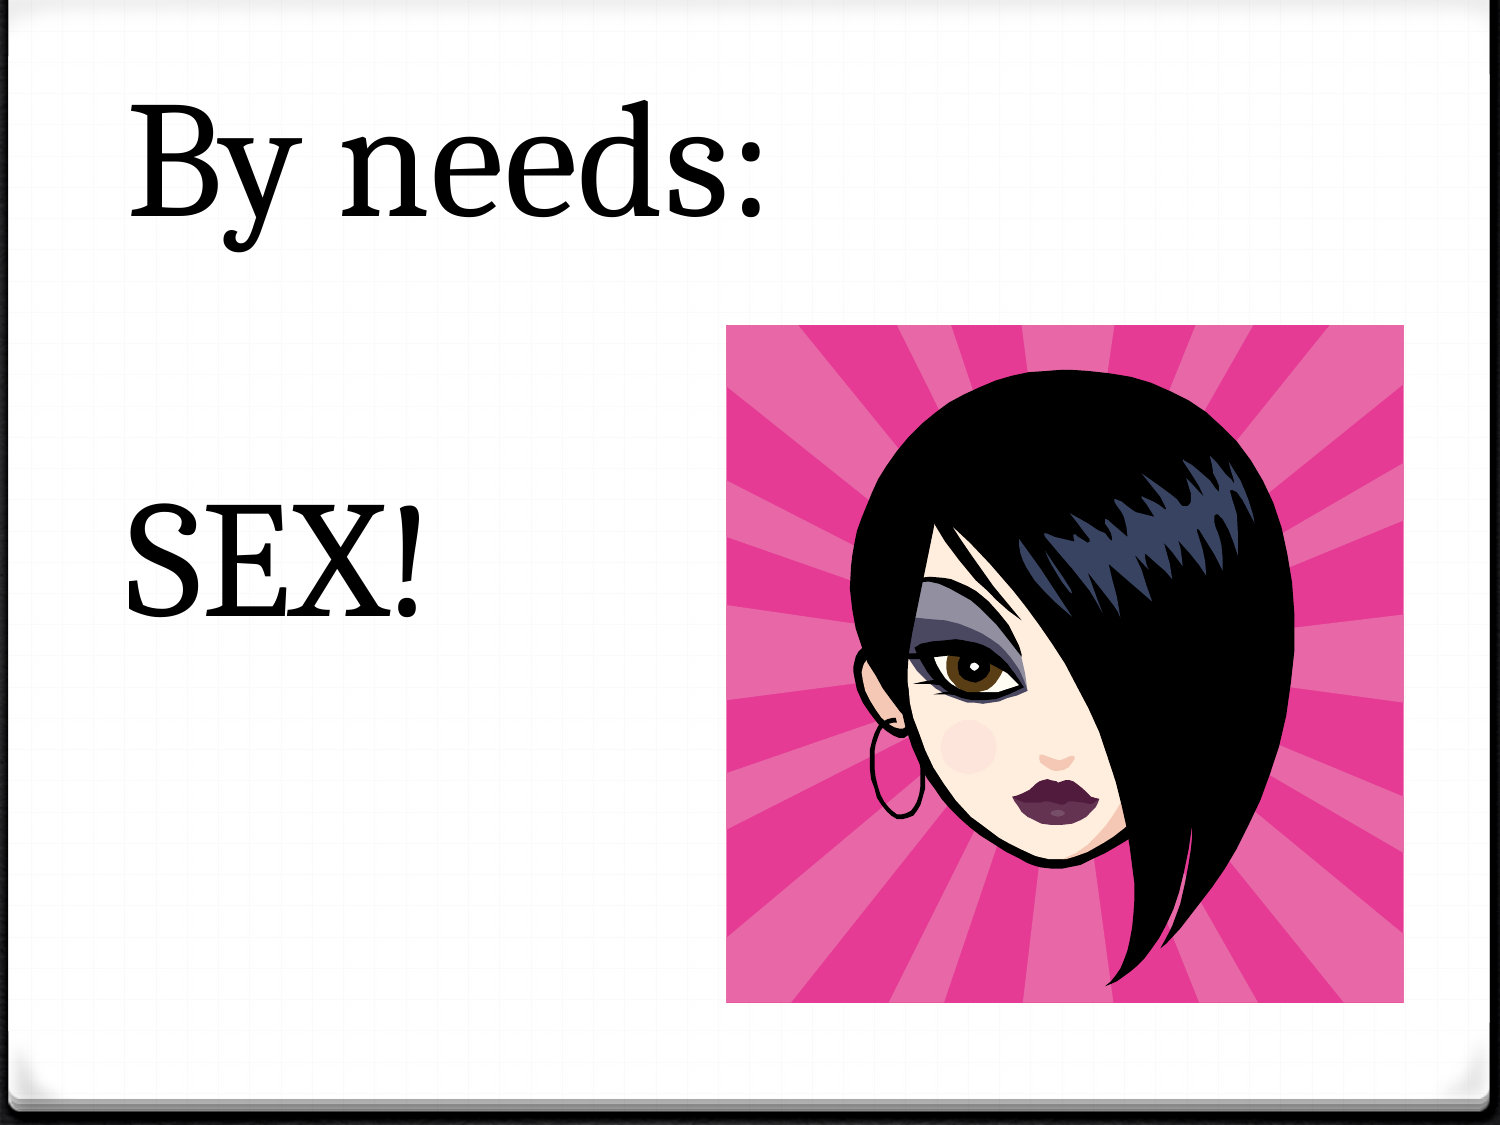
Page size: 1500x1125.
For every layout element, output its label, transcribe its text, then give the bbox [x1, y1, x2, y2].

text_box By needs: SEX! [111, 42, 789, 658]
picture [0, 0, 1500, 1125]
